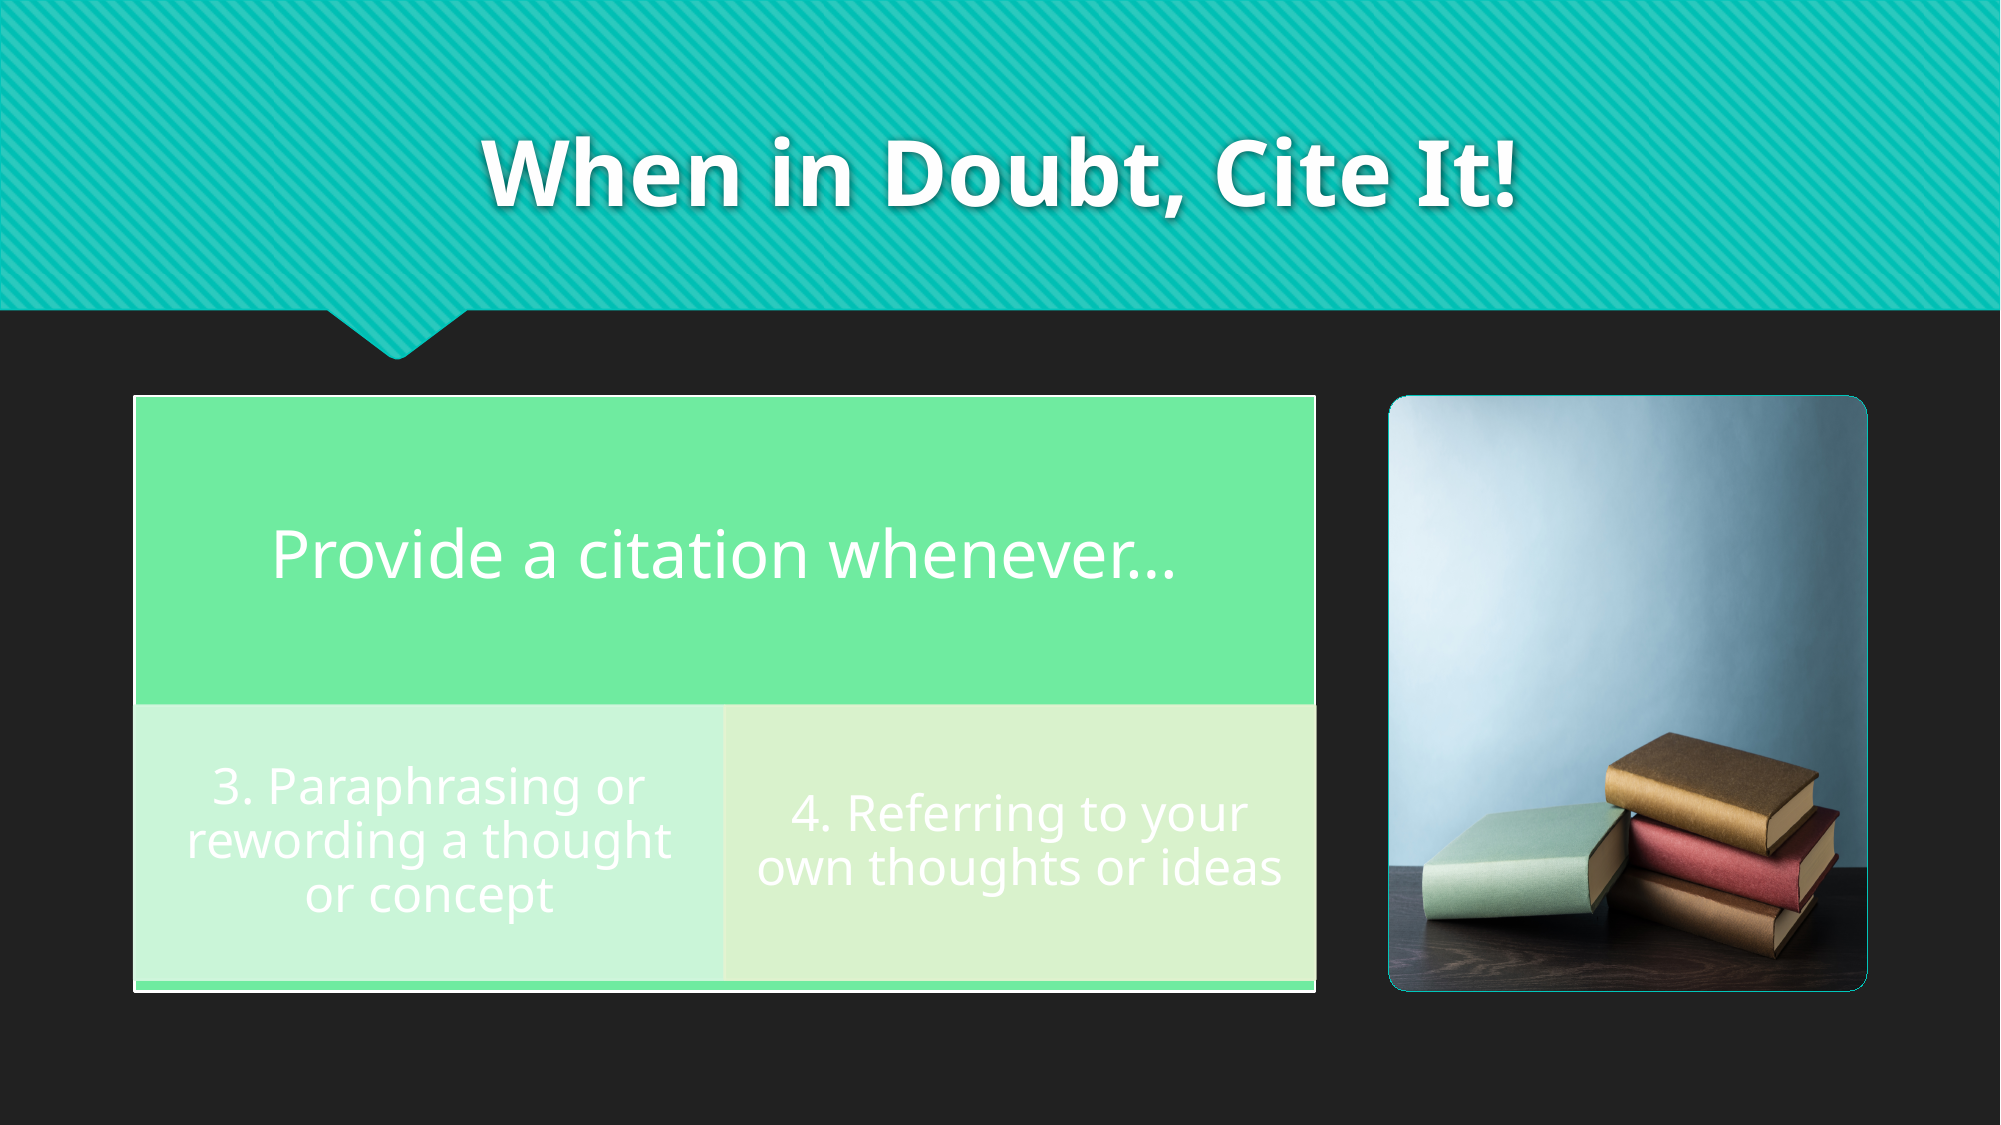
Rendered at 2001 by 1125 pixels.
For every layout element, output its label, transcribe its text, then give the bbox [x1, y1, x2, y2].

title When in Doubt, Cite It! [132, 73, 1868, 233]
picture [1388, 395, 1868, 992]
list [133, 395, 1316, 992]
